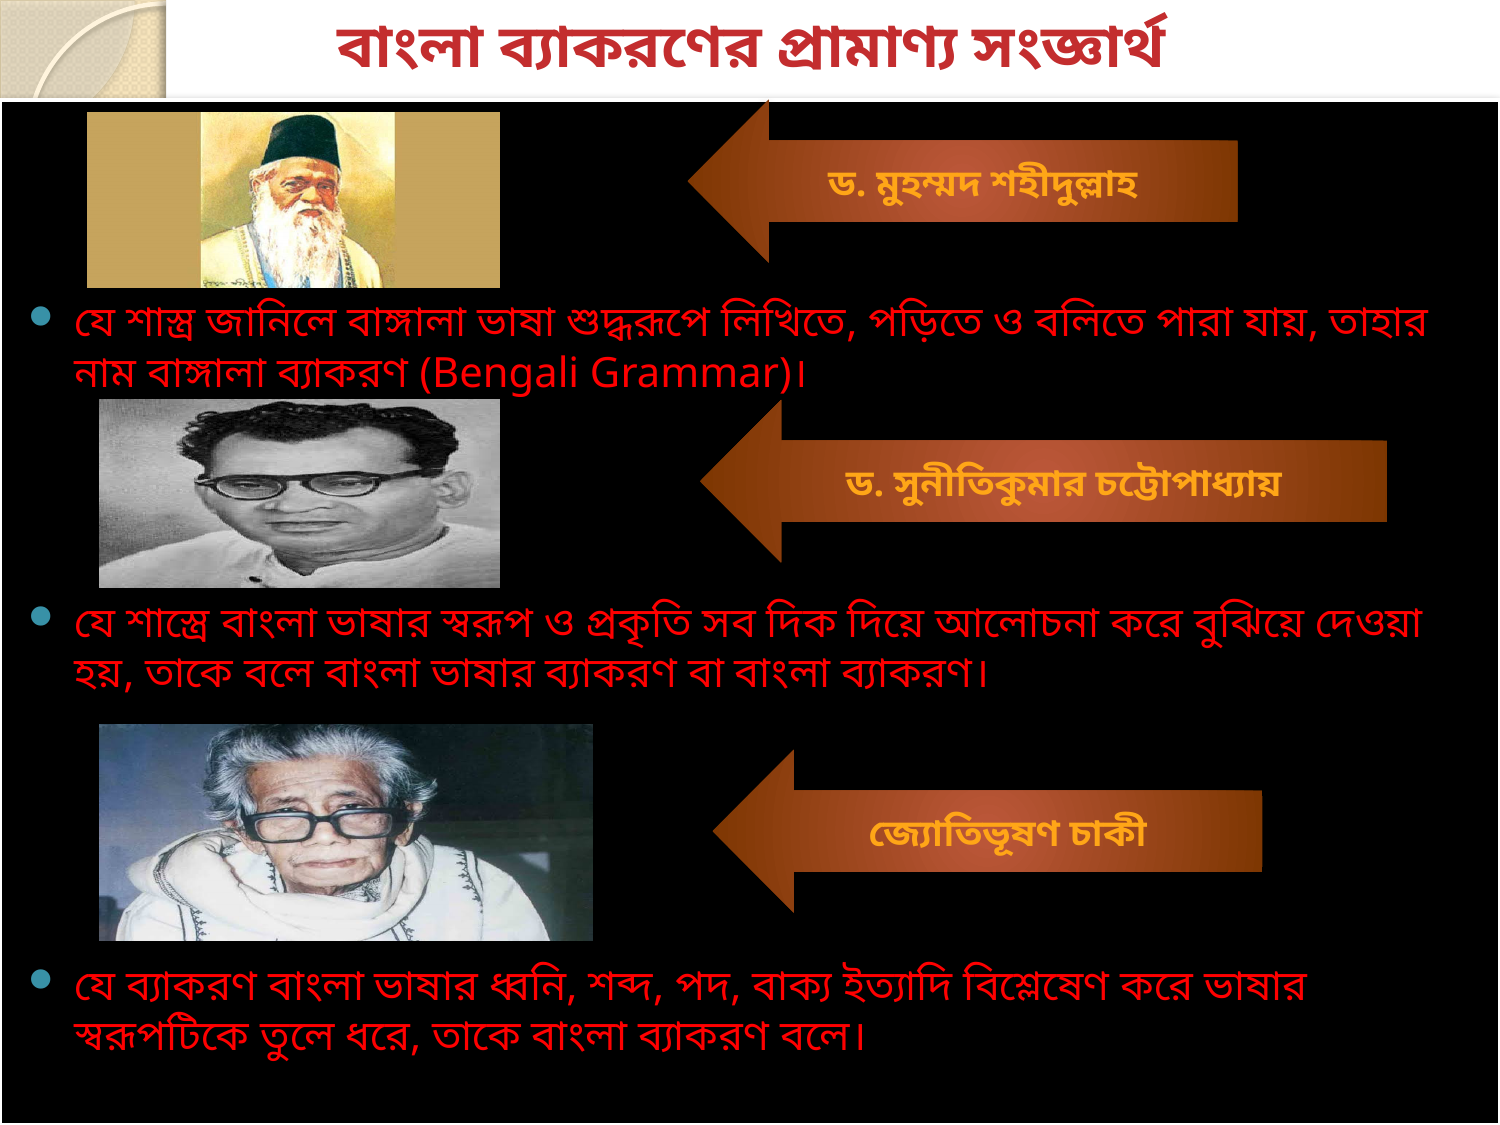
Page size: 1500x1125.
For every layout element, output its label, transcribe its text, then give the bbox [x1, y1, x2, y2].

list যে শাস্ত্র জানিলে বাঙ্গালা ভাষা শুদ্ধরূপে লিখিতে, পড়িতে ও বলিতে পারা যায়, তাহার নাম বাঙ্গালা ব্যাকরণ (Bengali Grammar)। যে শাস্ত্রে বাংলা ভাষার স্বরূপ ও প্রকৃতি সব দিক দিয়ে আলোচনা করে বুঝিয়ে দেওয়া হয়, তাকে বলে বাংলা ভাষার ব্যাকরণ বা বাংলা ব্যাকরণ। যে ব্যাকরণ বাংলা ভাষার ধ্বনি, শব্দ, পদ, বাক্য ইত্যাদি বিশ্লেষেণ করে ভাষার স্বরূপটিকে তুলে ধরে, তাকে বাংলা ব্যাকরণ বলে। [0, 98, 1500, 1125]
text_box ড. সুনীতিকুমার চট্টোপাধ্যায় [699, 399, 1388, 563]
title বাংলা ব্যাকরণের প্রামাণ্য সংজ্ঞার্থ [37, 0, 1466, 88]
text_box ড. মুহম্মদ শহীদুল্লাহ [687, 99, 1238, 263]
picture [87, 112, 501, 288]
text_box জ্যোতিভূষণ চাকী [712, 749, 1263, 913]
picture [99, 399, 501, 588]
picture [99, 724, 593, 941]
